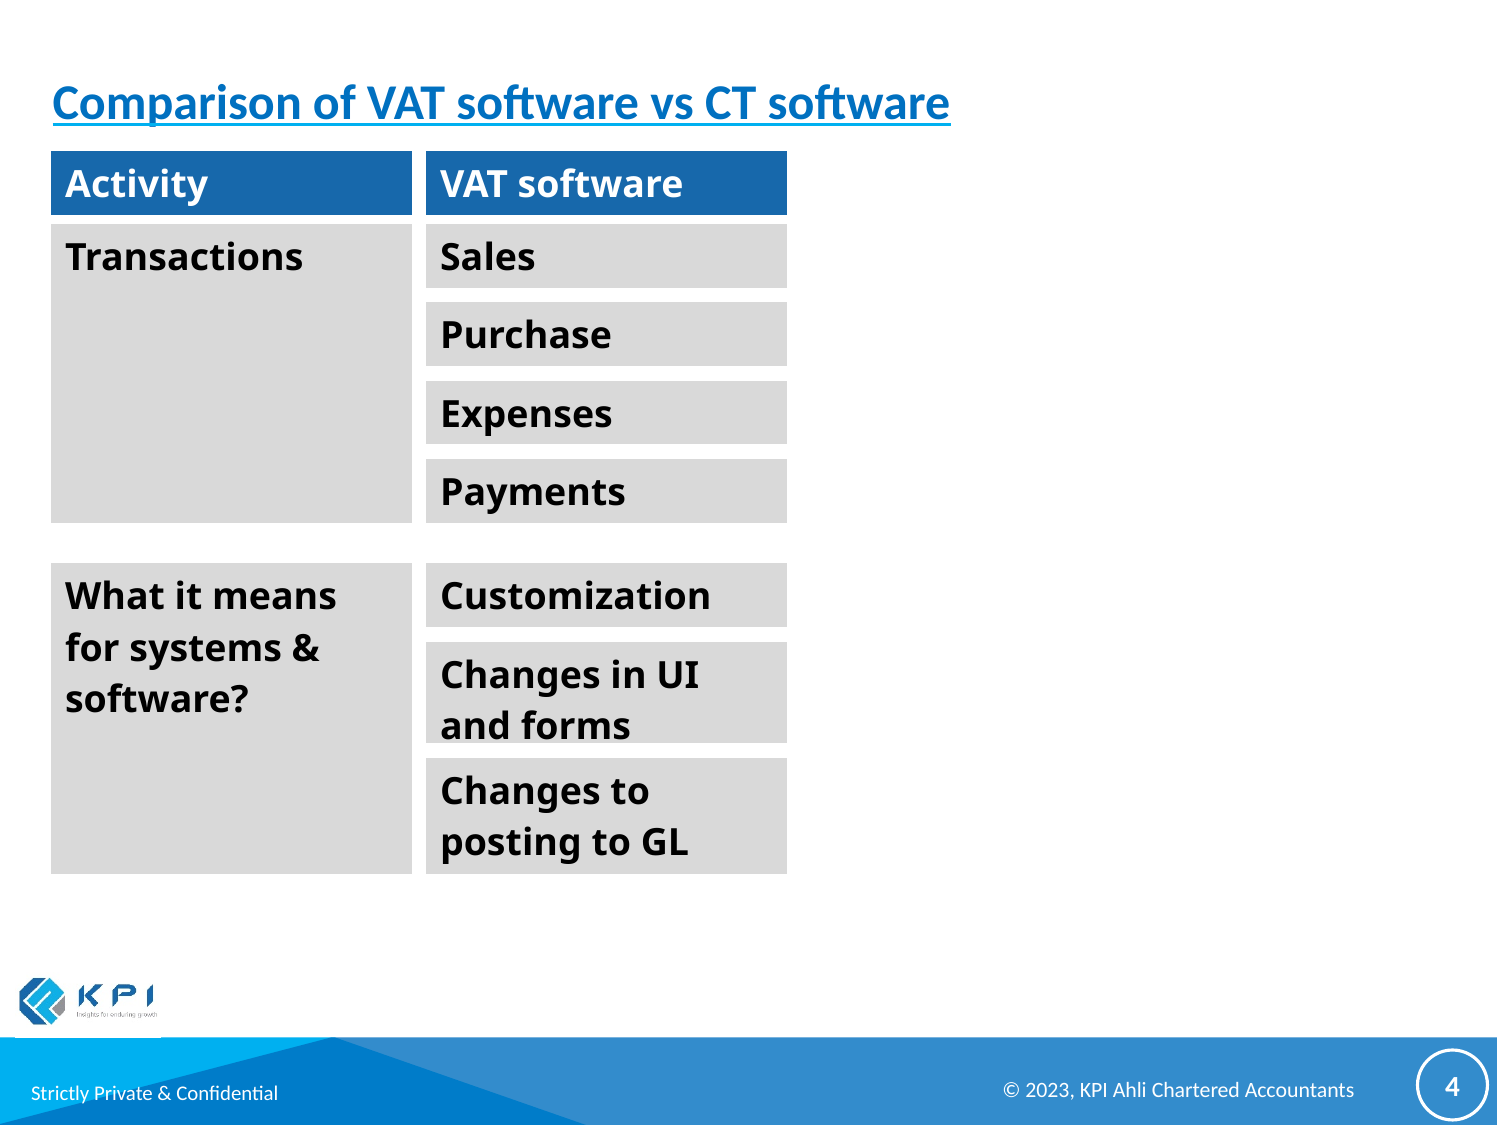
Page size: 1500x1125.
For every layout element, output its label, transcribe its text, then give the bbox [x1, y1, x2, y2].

text_box Comparison of VAT software vs CT software [37, 62, 1401, 138]
table_header Activity [51, 151, 412, 215]
table_header Changes to posting to GL [426, 758, 787, 874]
table_header Sales [426, 224, 787, 288]
table_header Transactions [51, 224, 412, 523]
table_header Changes in UI and forms [426, 642, 787, 743]
table_header Expenses [426, 381, 787, 444]
table_header VAT software [426, 151, 787, 215]
table_header Purchase [426, 302, 787, 366]
table_header Customization [426, 563, 787, 627]
table_header What it means for systems & software? [51, 563, 412, 874]
table_header Payments [426, 459, 787, 523]
picture [15, 961, 161, 1037]
slide_number 4 [1415, 1048, 1490, 1122]
